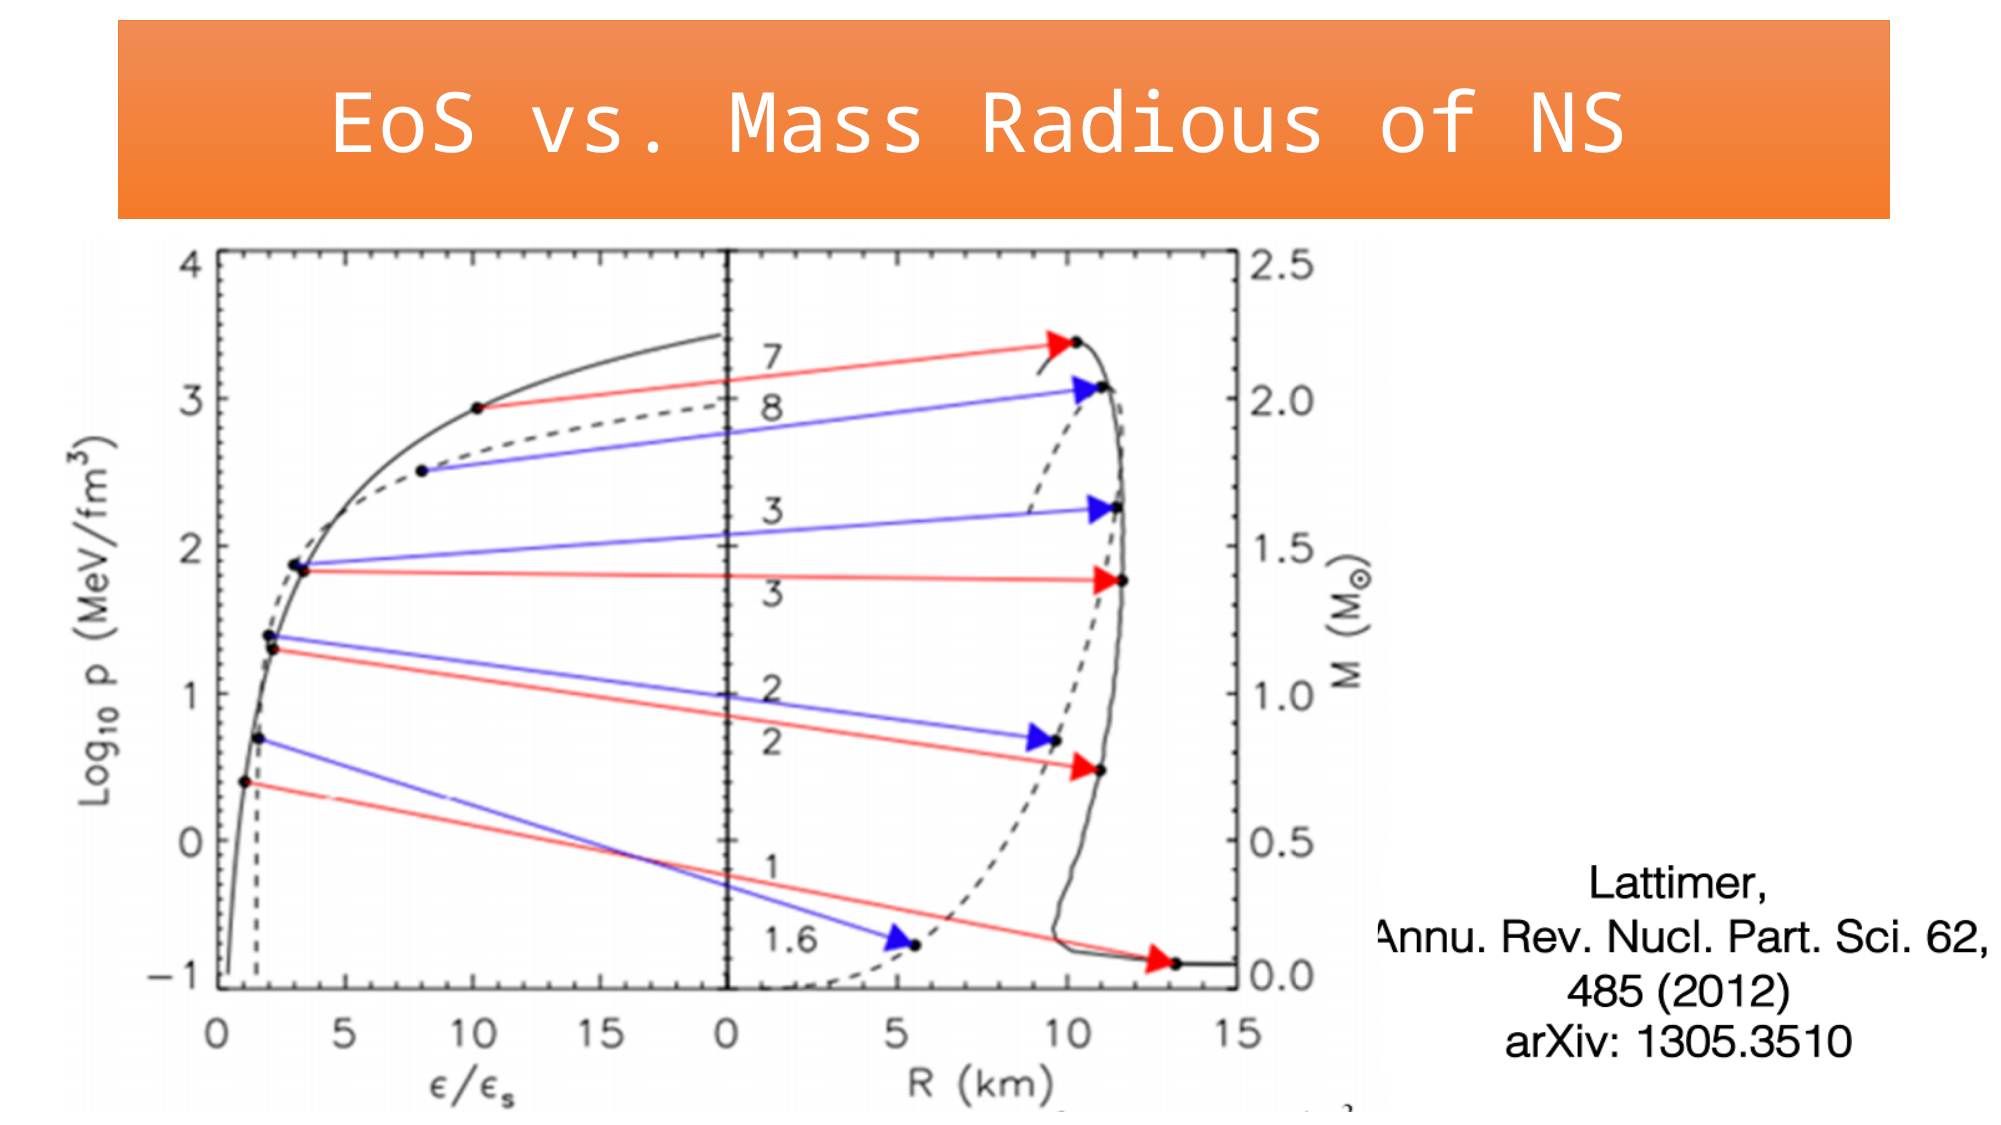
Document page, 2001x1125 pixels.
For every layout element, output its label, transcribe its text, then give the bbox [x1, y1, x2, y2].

text_box EoS vs. Mass Radious of NS [118, 20, 1890, 219]
picture [58, 238, 2000, 1112]
